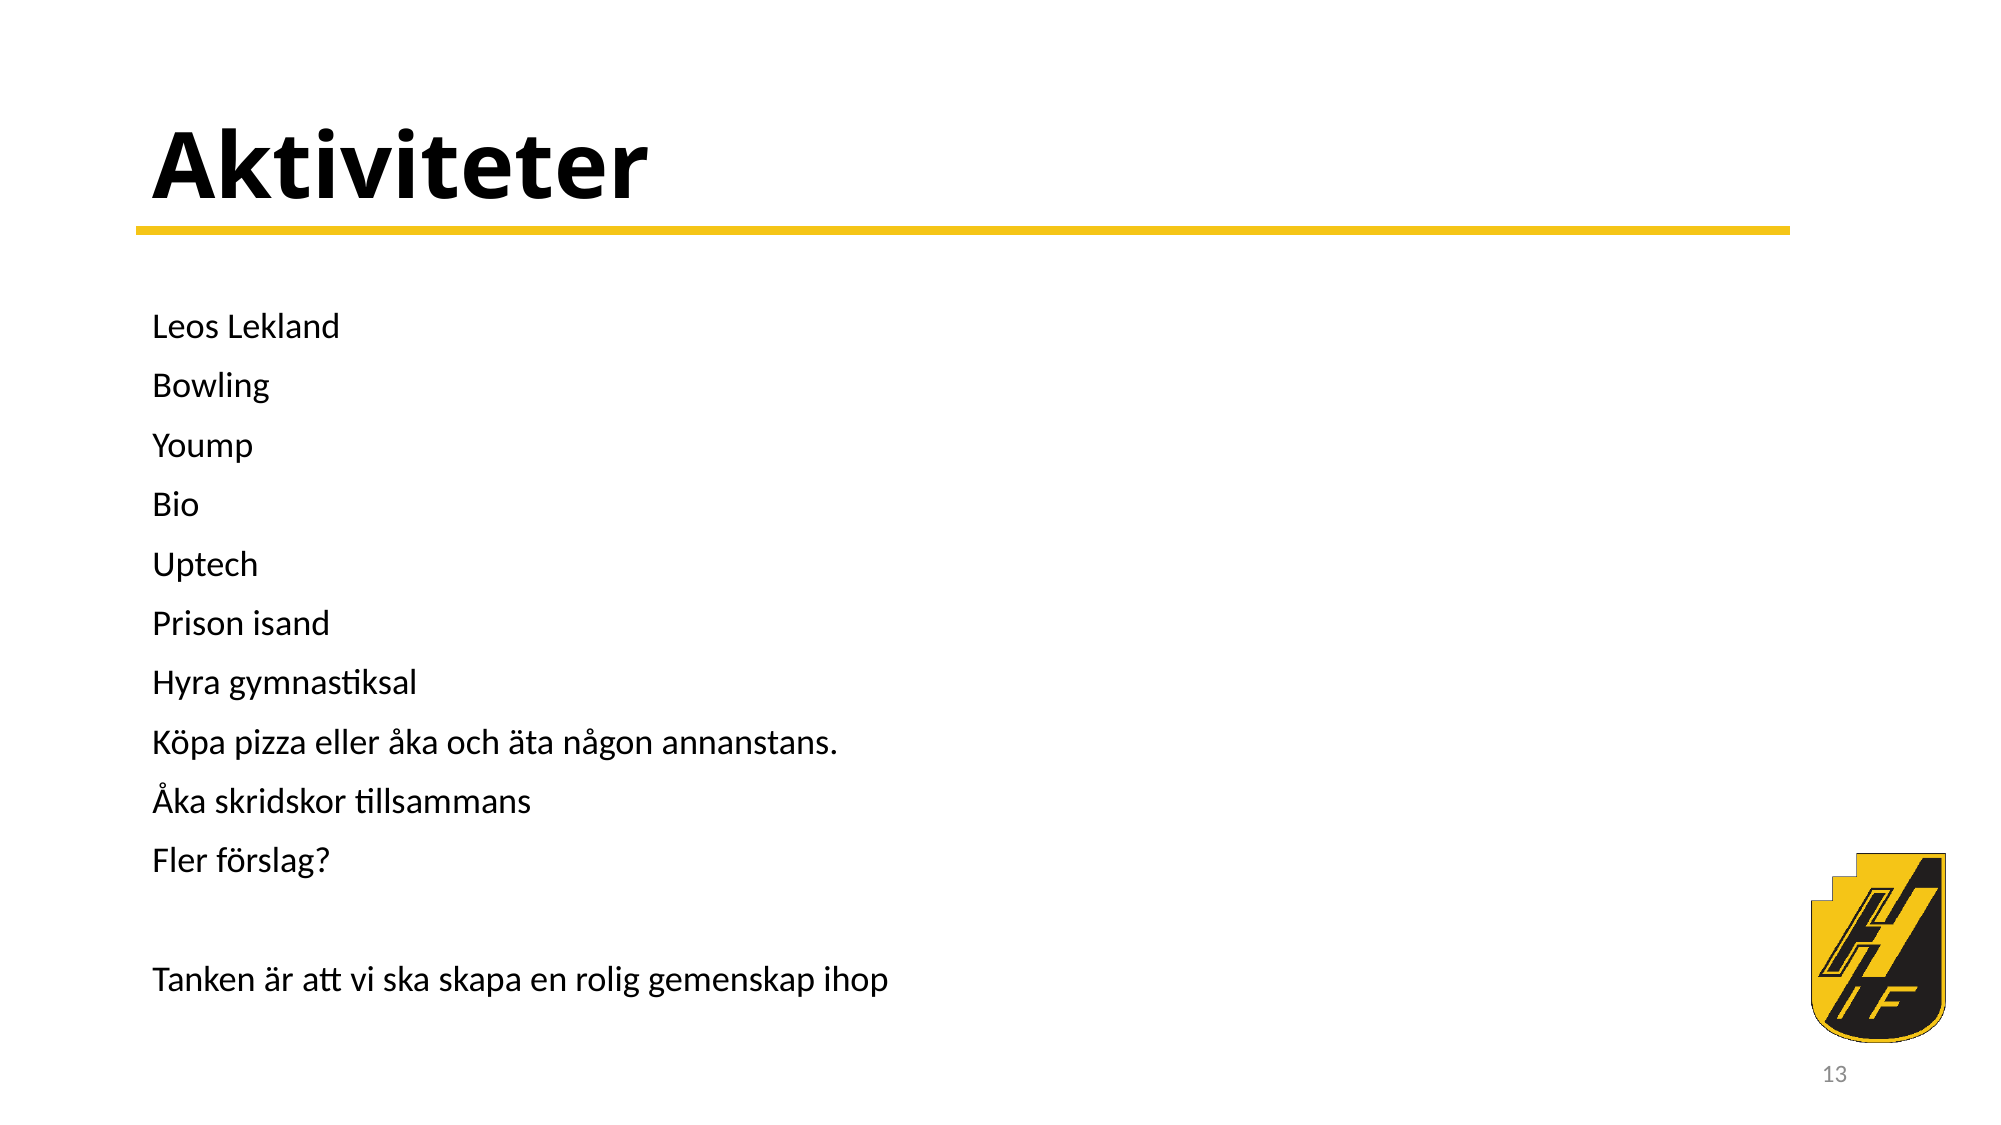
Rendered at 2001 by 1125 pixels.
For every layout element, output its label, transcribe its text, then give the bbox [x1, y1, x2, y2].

title Aktiviteter [137, 59, 1863, 278]
text_box [136, 226, 1790, 235]
slide_number 13 [1412, 1042, 1863, 1103]
picture [1811, 853, 1946, 1043]
list Leos Lekland Bowling Yoump Bio Uptech Prison isand Hyra gymnastiksal Köpa pizza eller åka och äta någon annanstans. Åka skridskor tillsammans Fler förslag? Tanken är att vi ska skapa en rolig gemenskap ihop [137, 299, 1758, 1014]
